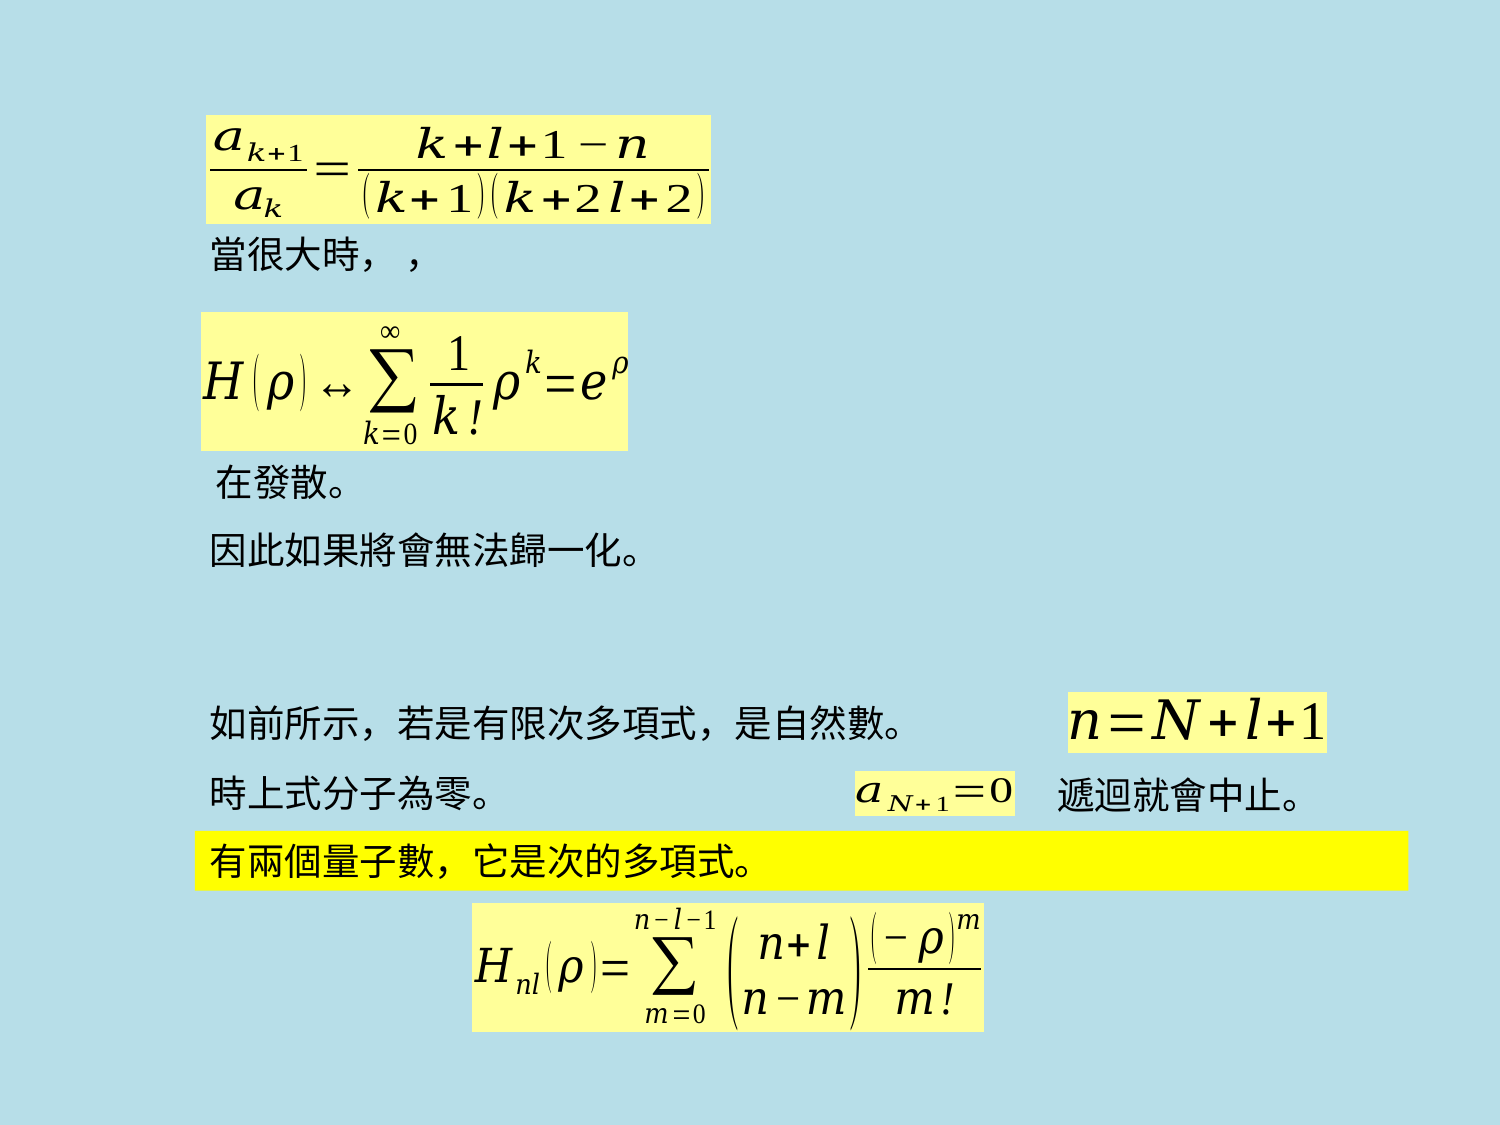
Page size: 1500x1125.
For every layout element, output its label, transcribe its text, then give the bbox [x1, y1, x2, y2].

text_box 遞迴就會中止。 [1042, 764, 1353, 825]
